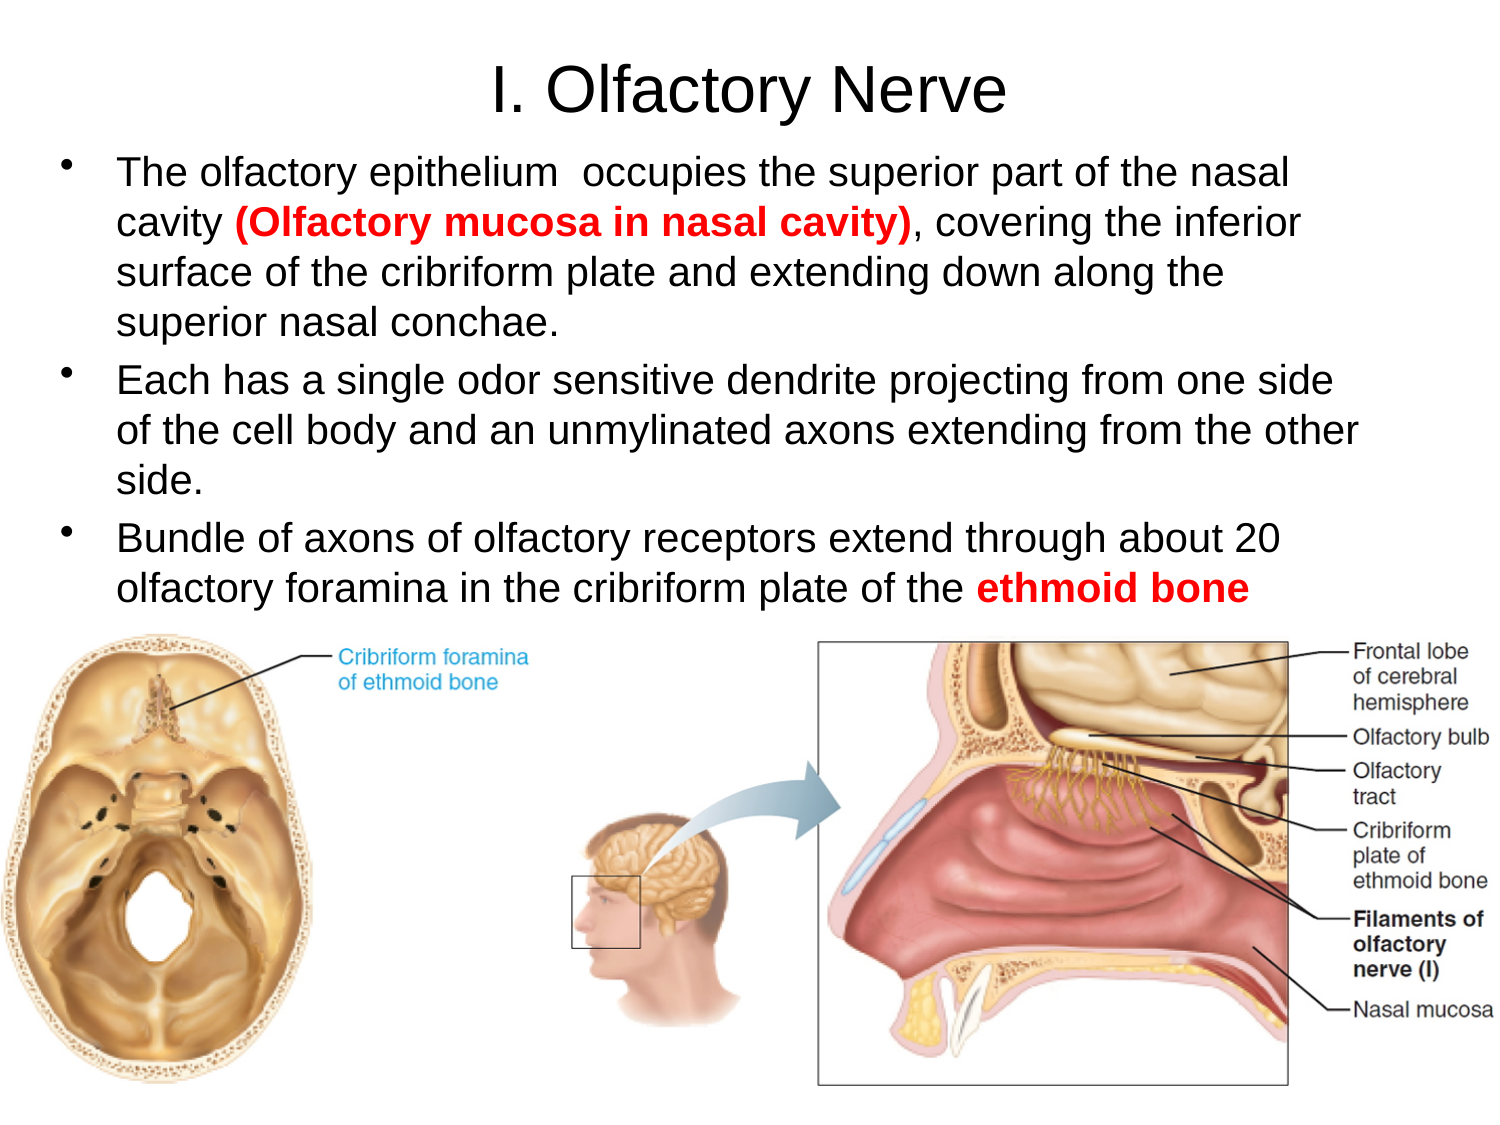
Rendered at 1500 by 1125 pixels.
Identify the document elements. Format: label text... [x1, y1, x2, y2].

picture [0, 628, 1500, 1103]
title I. Olfactory Nerve [74, 44, 1426, 138]
list The olfactory epithelium occupies the superior part of the nasal cavity (Olfactory mucosa in nasal cavity), covering the inferior surface of the cribriform plate and extending down along the superior nasal conchae. Each has a single odor sensitive dendrite projecting from one side of the cell body and an unmylinated axons extending from the other side. Bundle of axons of olfactory receptors extend through about 20 olfactory foramina in the cribriform plate of the ethmoid bone [44, 136, 1378, 533]
